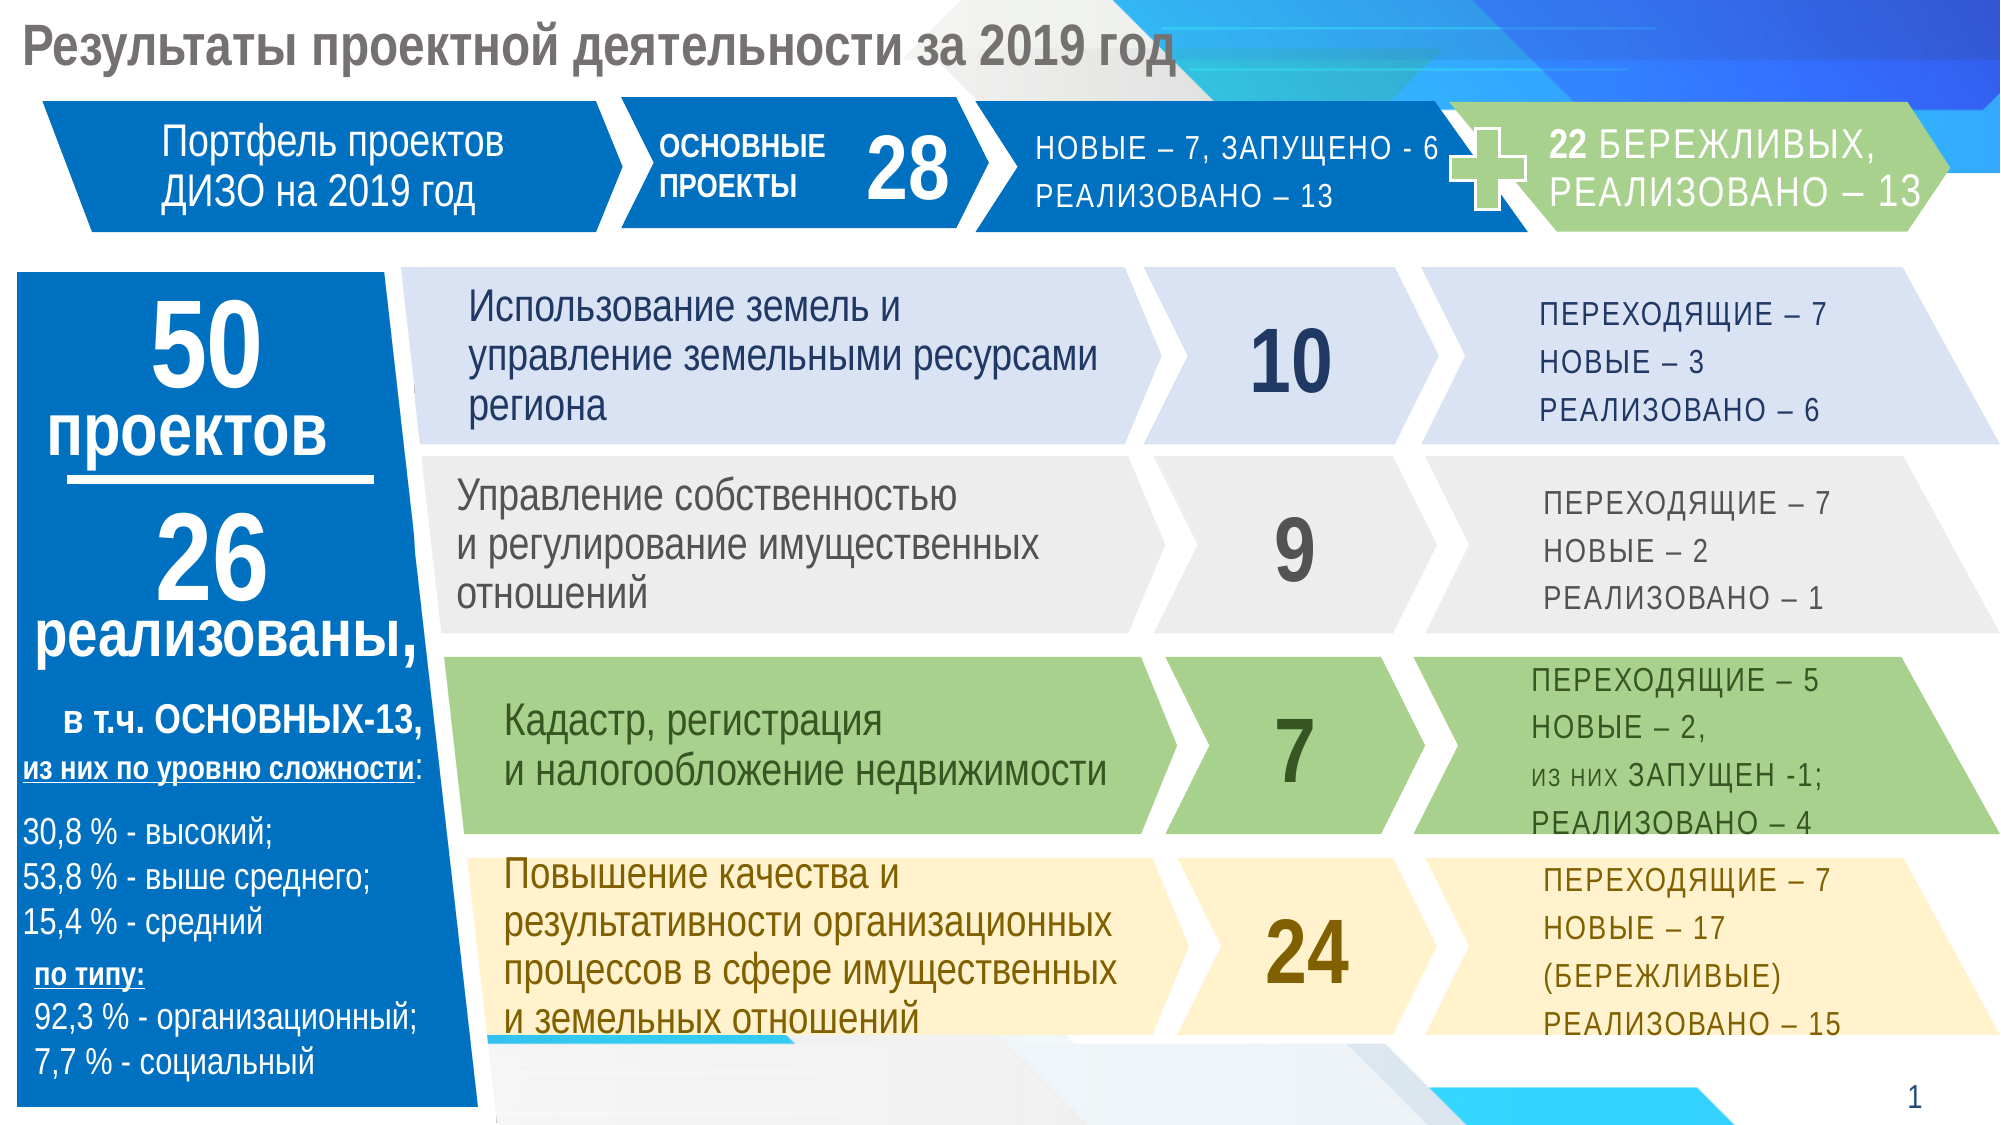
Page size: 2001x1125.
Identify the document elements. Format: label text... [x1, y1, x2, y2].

picture [0, 255, 497, 1125]
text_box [43, 97, 1527, 232]
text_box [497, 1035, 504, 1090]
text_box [497, 456, 2000, 634]
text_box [497, 656, 2000, 835]
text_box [497, 267, 2000, 445]
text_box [497, 857, 2000, 1035]
text_box 22 Бережливых, реализовано – 13 [1527, 101, 1951, 233]
slide_number 1 [1892, 1065, 1999, 1125]
text_box Результаты проектной деятельности за 2019 год [7, 0, 1347, 85]
